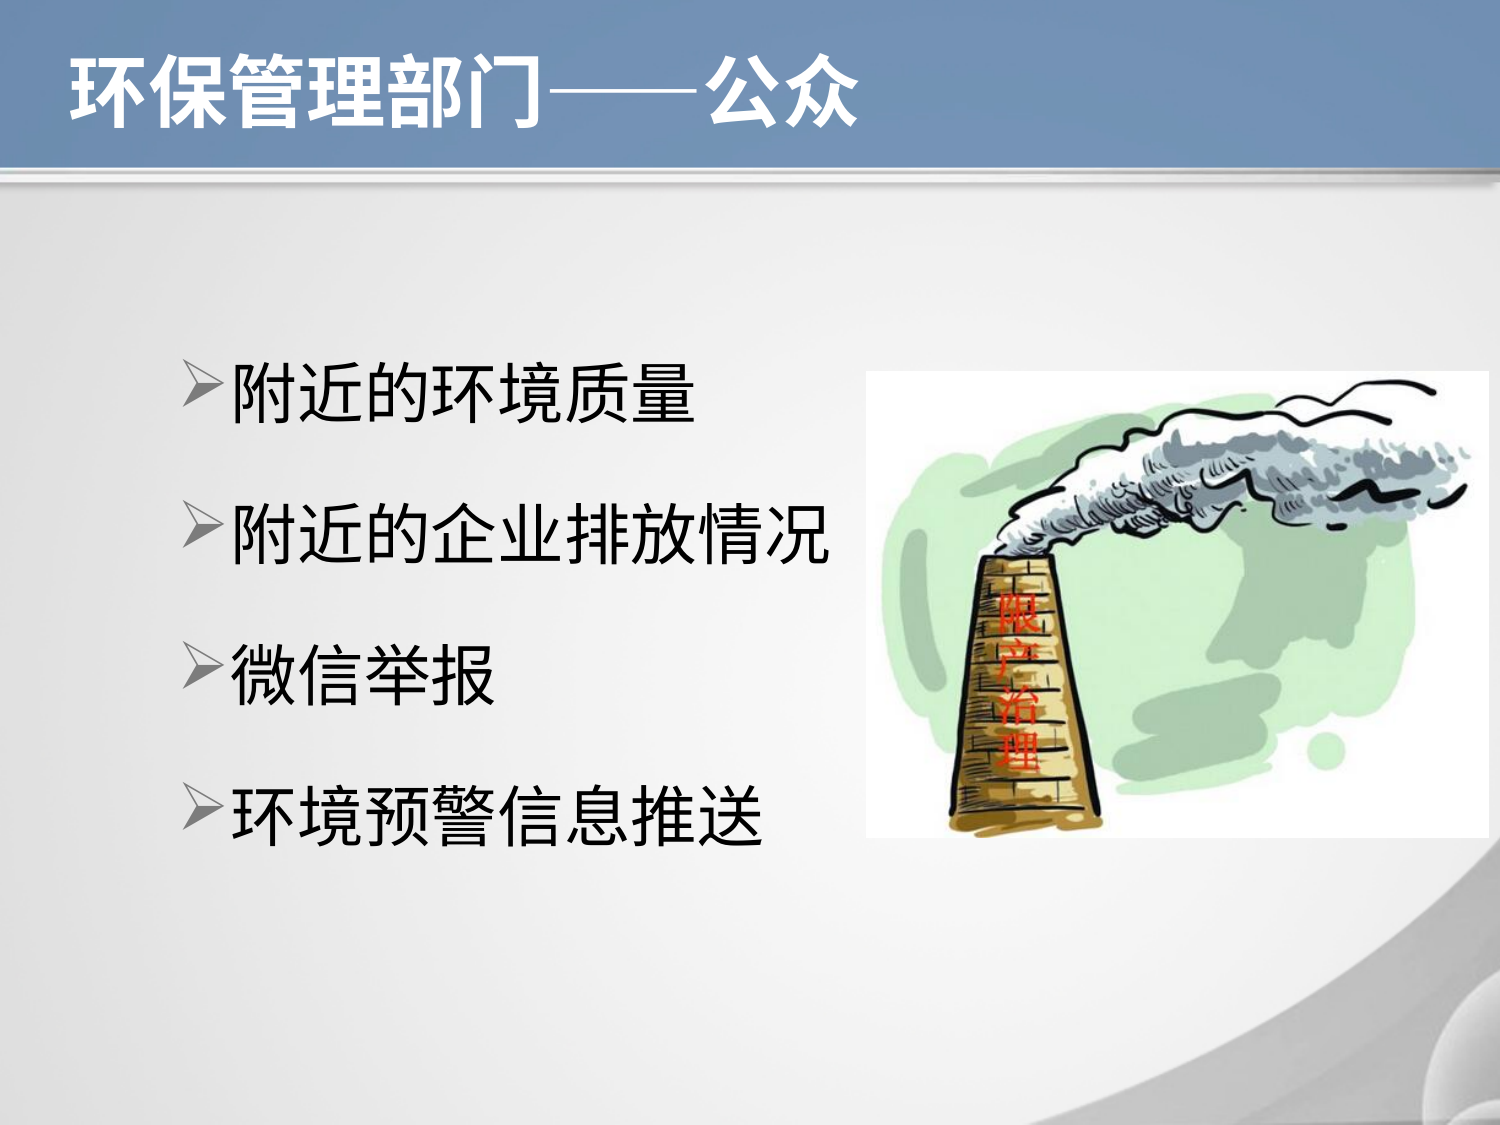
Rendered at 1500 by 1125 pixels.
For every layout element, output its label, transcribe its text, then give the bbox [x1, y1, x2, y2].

title 环保管理部门——公众 [0, 0, 1293, 147]
picture [0, 0, 1500, 1125]
list 附近的环境质量 附近的企业排放情况 微信举报 环境预警信息推送 [162, 303, 1457, 1018]
